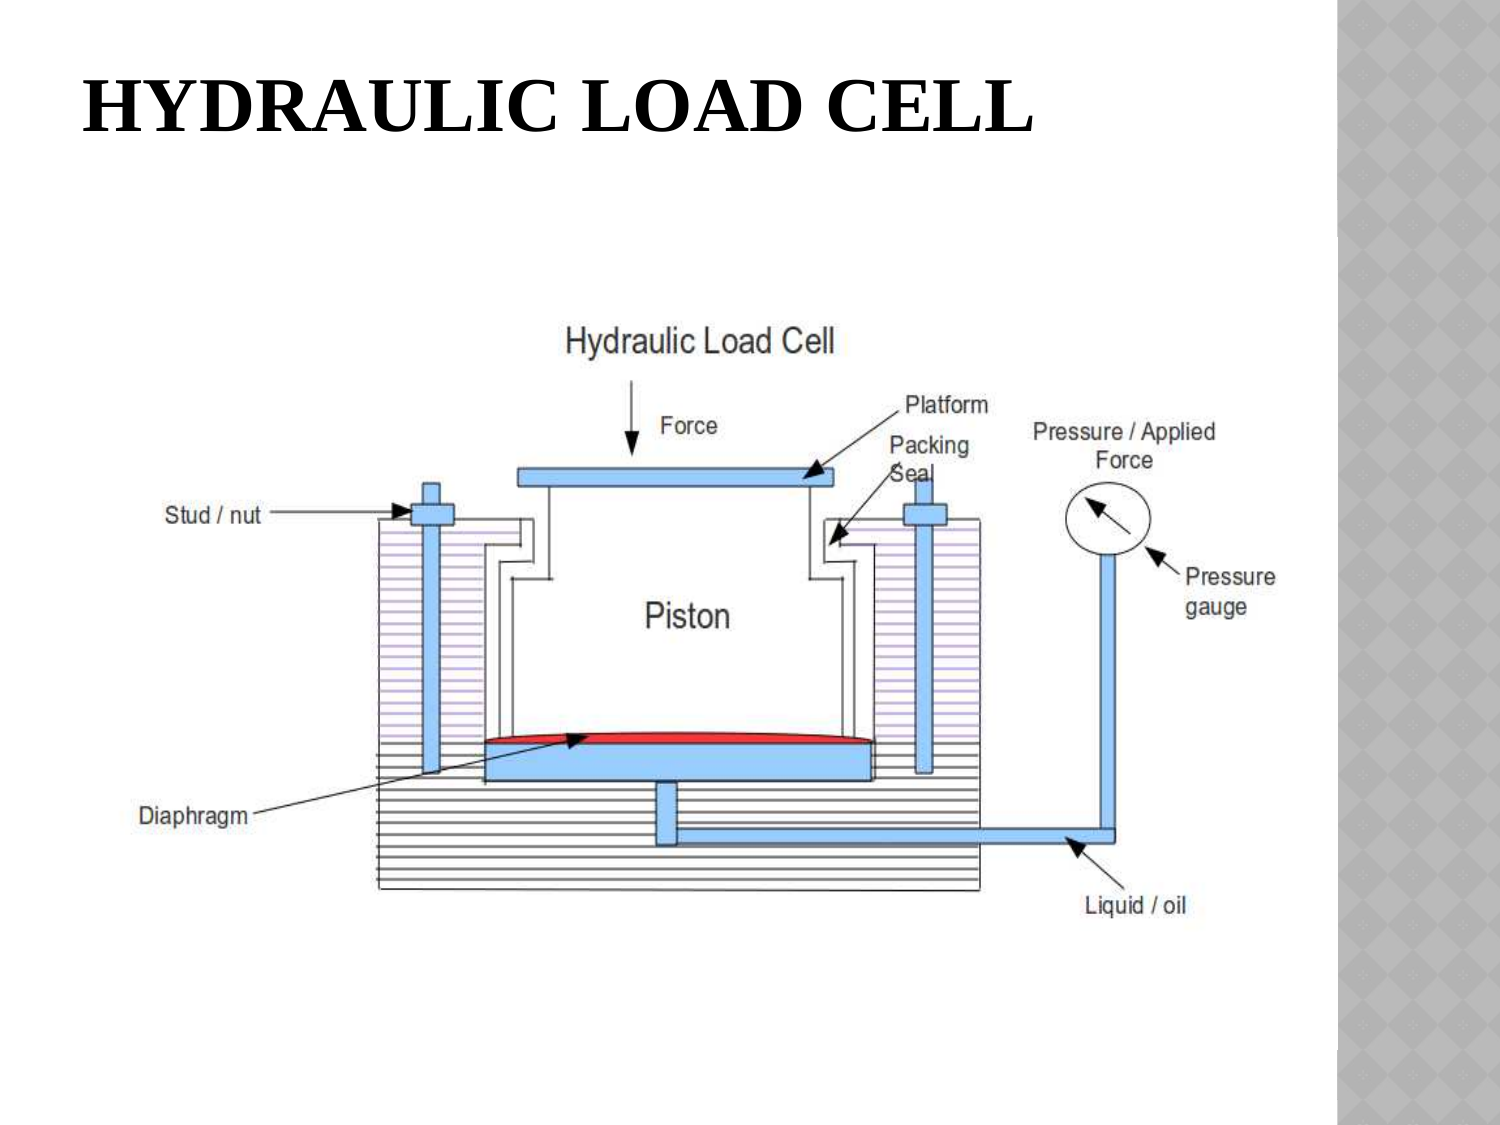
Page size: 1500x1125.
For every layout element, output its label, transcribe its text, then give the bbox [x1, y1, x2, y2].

title HYDRAULIC LOAD CELL [75, 52, 1263, 235]
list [37, 237, 1338, 1051]
